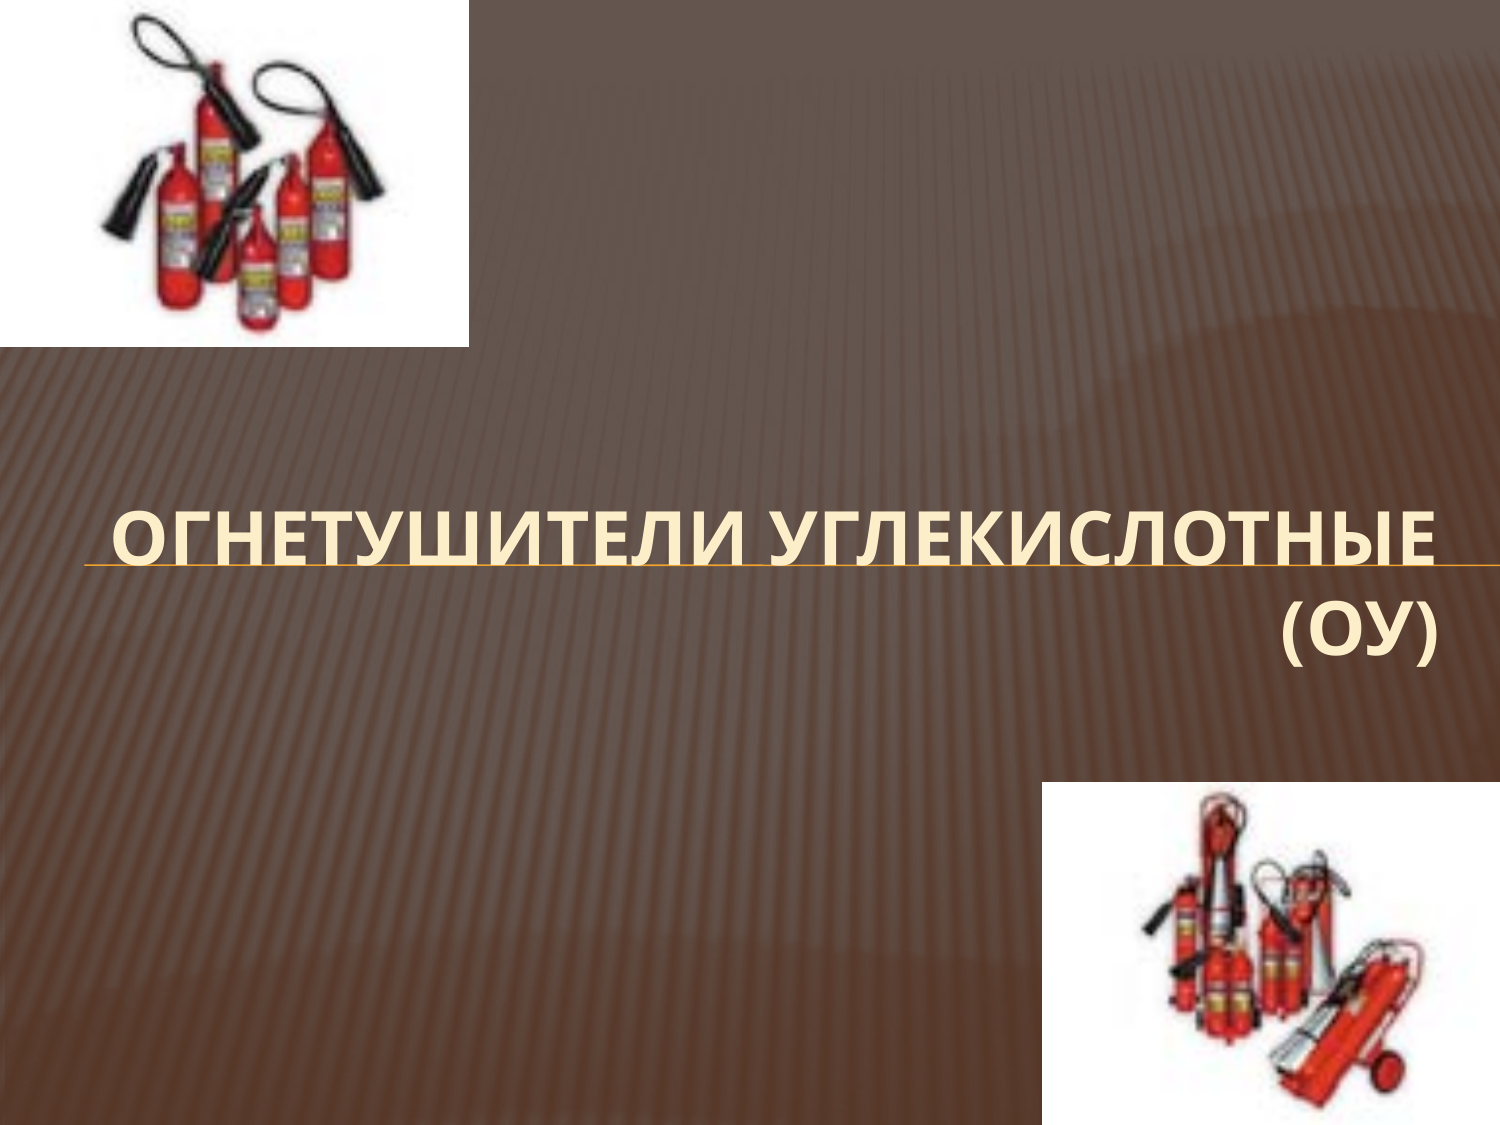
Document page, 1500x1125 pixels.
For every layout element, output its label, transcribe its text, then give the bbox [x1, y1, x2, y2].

picture [0, 0, 469, 348]
picture [1042, 781, 1500, 1125]
title Огнетушители углекислотные (ОУ) [29, 483, 1455, 678]
